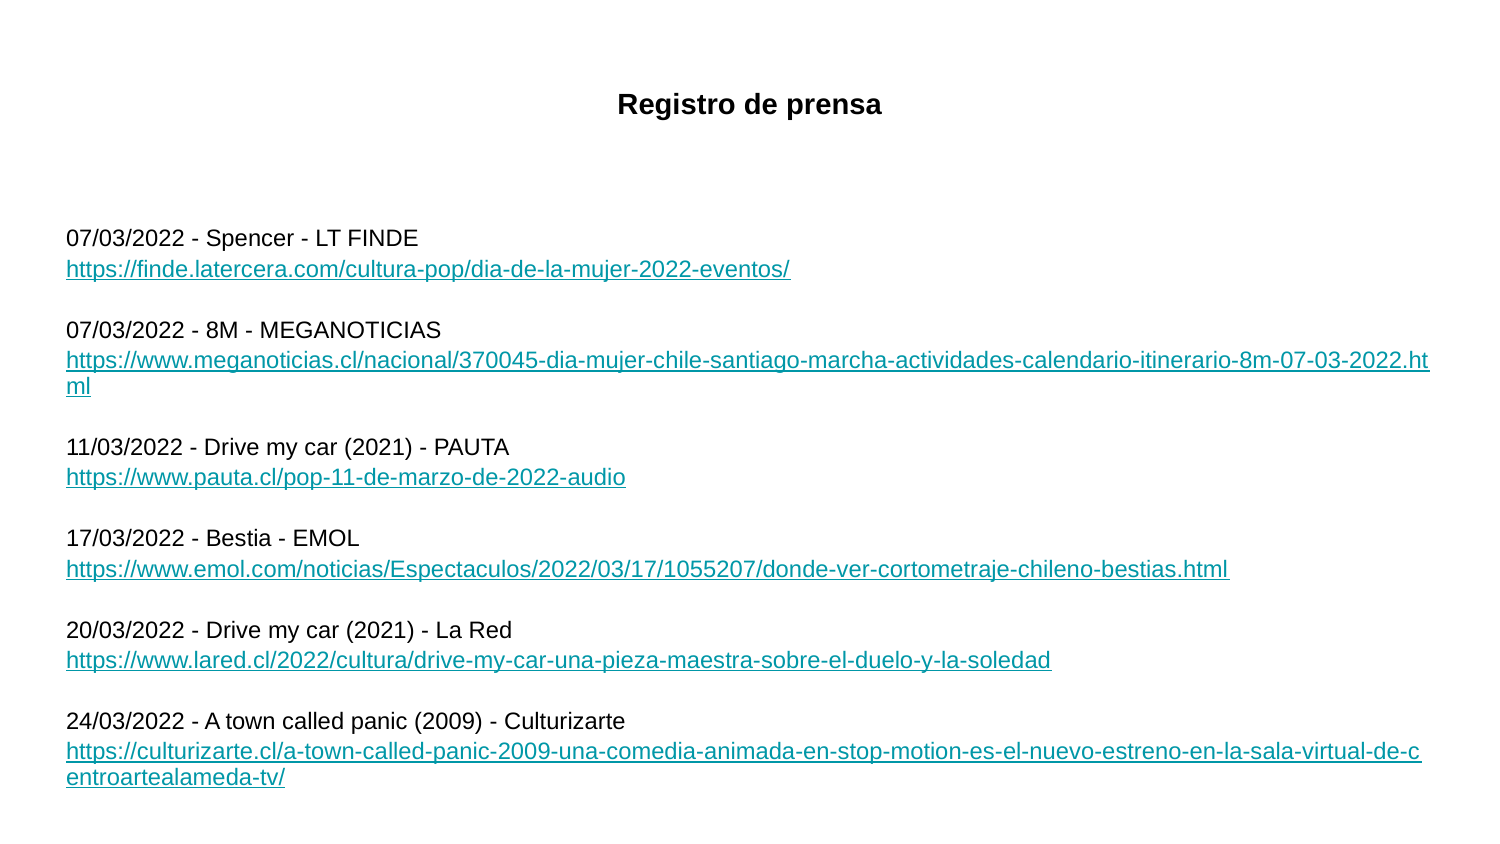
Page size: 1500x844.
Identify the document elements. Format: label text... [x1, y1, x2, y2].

list 07/03/2022 - Spencer - LT FINDE https://finde.latercera.com/cultura-pop/dia-de-la-mujer-2022-eventos/ 07/03/2022 - 8M - MEGANOTICIAS https://www.meganoticias.cl/nacional/370045-dia-mujer-chile-santiago-marcha-actividades-calendario-itinerario-8m-07-03-2022.html 11/03/2022 - Drive my car (2021) - PAUTA https://www.pauta.cl/pop-11-de-marzo-de-2022-audio 17/03/2022 - Bestia - EMOL https://www.emol.com/noticias/Espectaculos/2022/03/17/1055207/donde-ver-cortometraje-chileno-bestias.html 20/03/2022 - Drive my car (2021) - La Red https://www.lared.cl/2022/cultura/drive-my-car-una-pieza-maestra-sobre-el-duelo-y-la-soledad 24/03/2022 - A town called panic (2009) - Culturizarte https://culturizarte.cl/a-town-called-panic-2009-una-comedia-animada-en-stop-motion-es-el-nuevo-estreno-en-la-sala-virtual-de-centroartealameda-tv/ [51, 206, 1449, 767]
title Registro de prensa [51, 72, 1449, 167]
